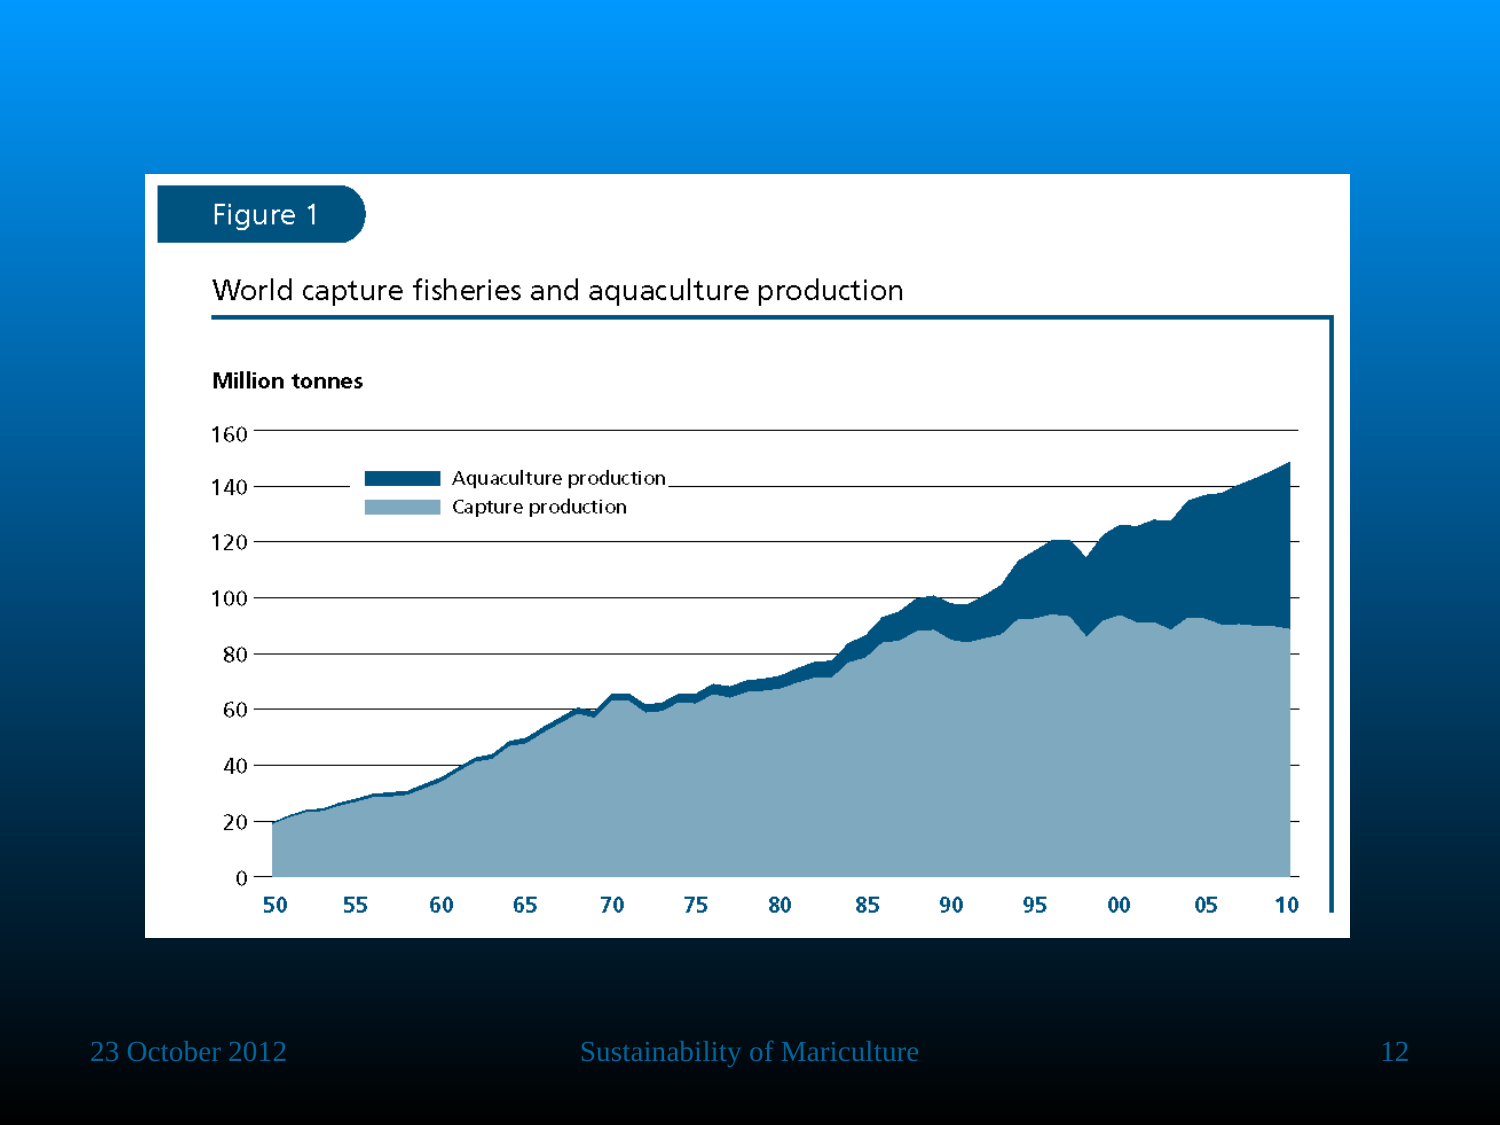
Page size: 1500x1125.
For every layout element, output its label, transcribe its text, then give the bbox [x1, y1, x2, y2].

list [145, 174, 1351, 938]
footer Sustainability of Mariculture [512, 1024, 988, 1103]
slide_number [74, 1024, 426, 1103]
slide_number 12 [1074, 1024, 1426, 1103]
